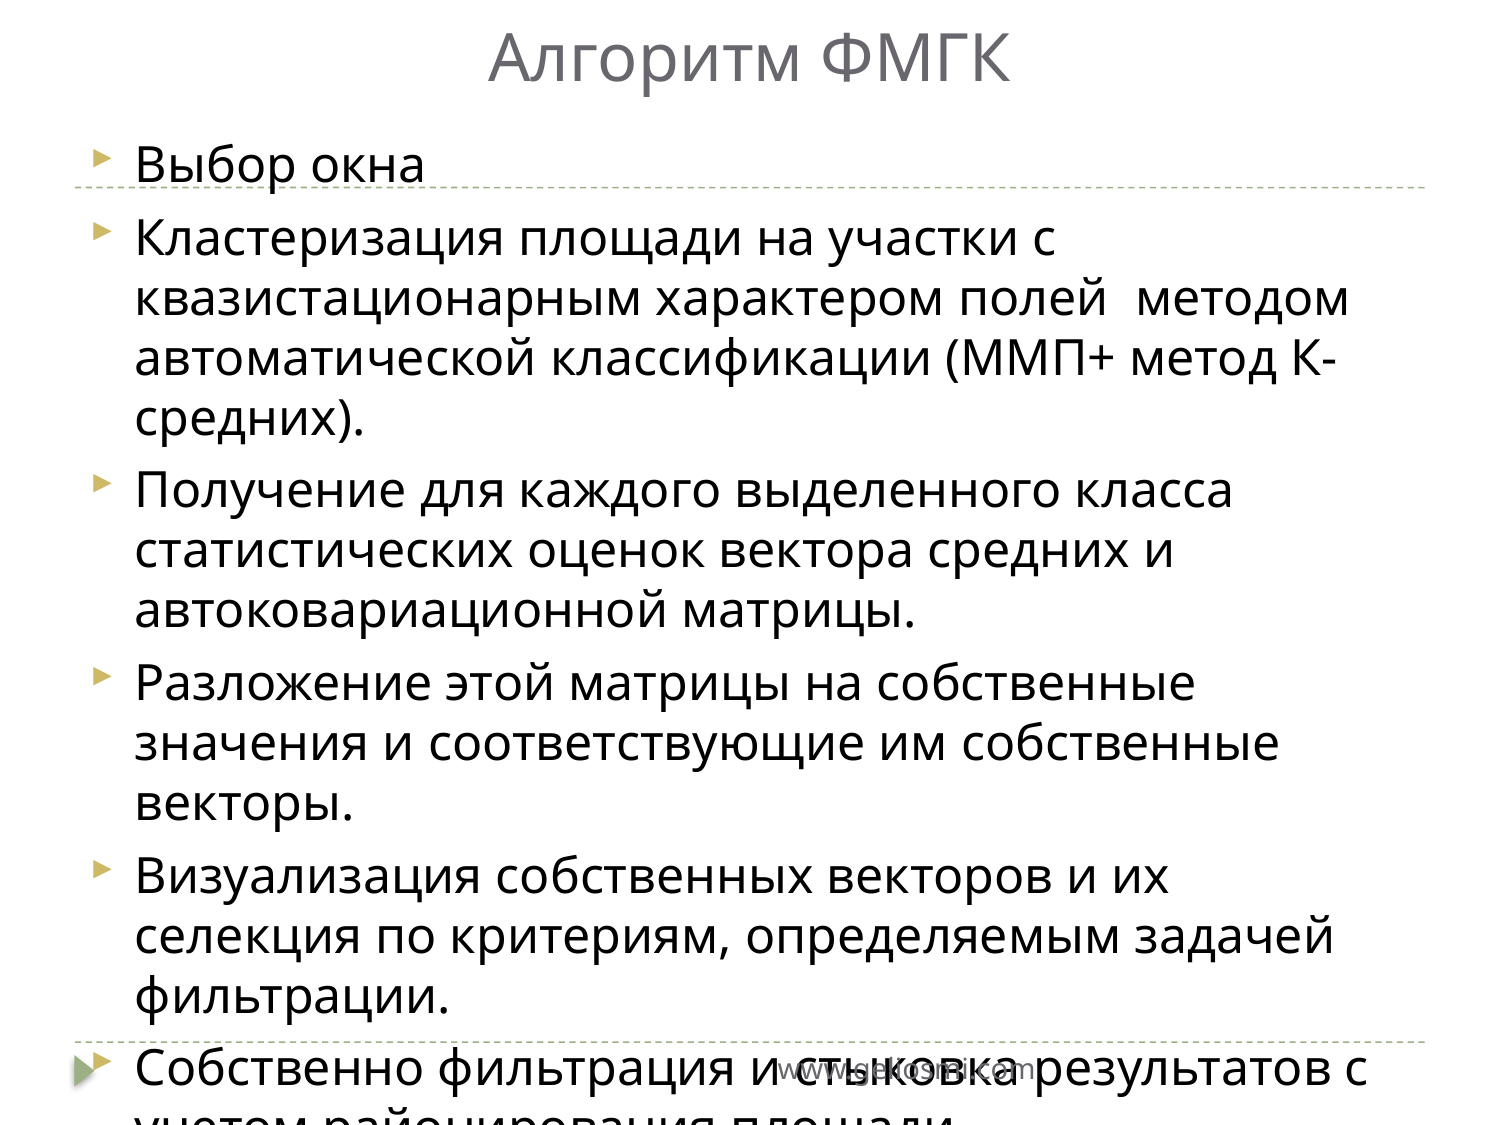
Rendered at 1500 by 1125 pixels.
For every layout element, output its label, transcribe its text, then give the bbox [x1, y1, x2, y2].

title Алгоритм ФМГК [74, 5, 1426, 103]
footer www.geliosmi.com [475, 1042, 1051, 1103]
list Выбор окна Кластеризация площади на участки с квазистационарным характером полей методом автоматической классификации (ММП+ метод К-средних). Получение для каждого выделенного класса статистических оценок вектора средних и автоковариационной матрицы. Разложение этой матрицы на собственные значения и соответствующие им собственные векторы. Визуализация собственных векторов и их селекция по критериям, определяемым задачей фильтрации. Собственно фильтрация и стыковка результатов с учетом районирования площади. [74, 125, 1426, 1036]
